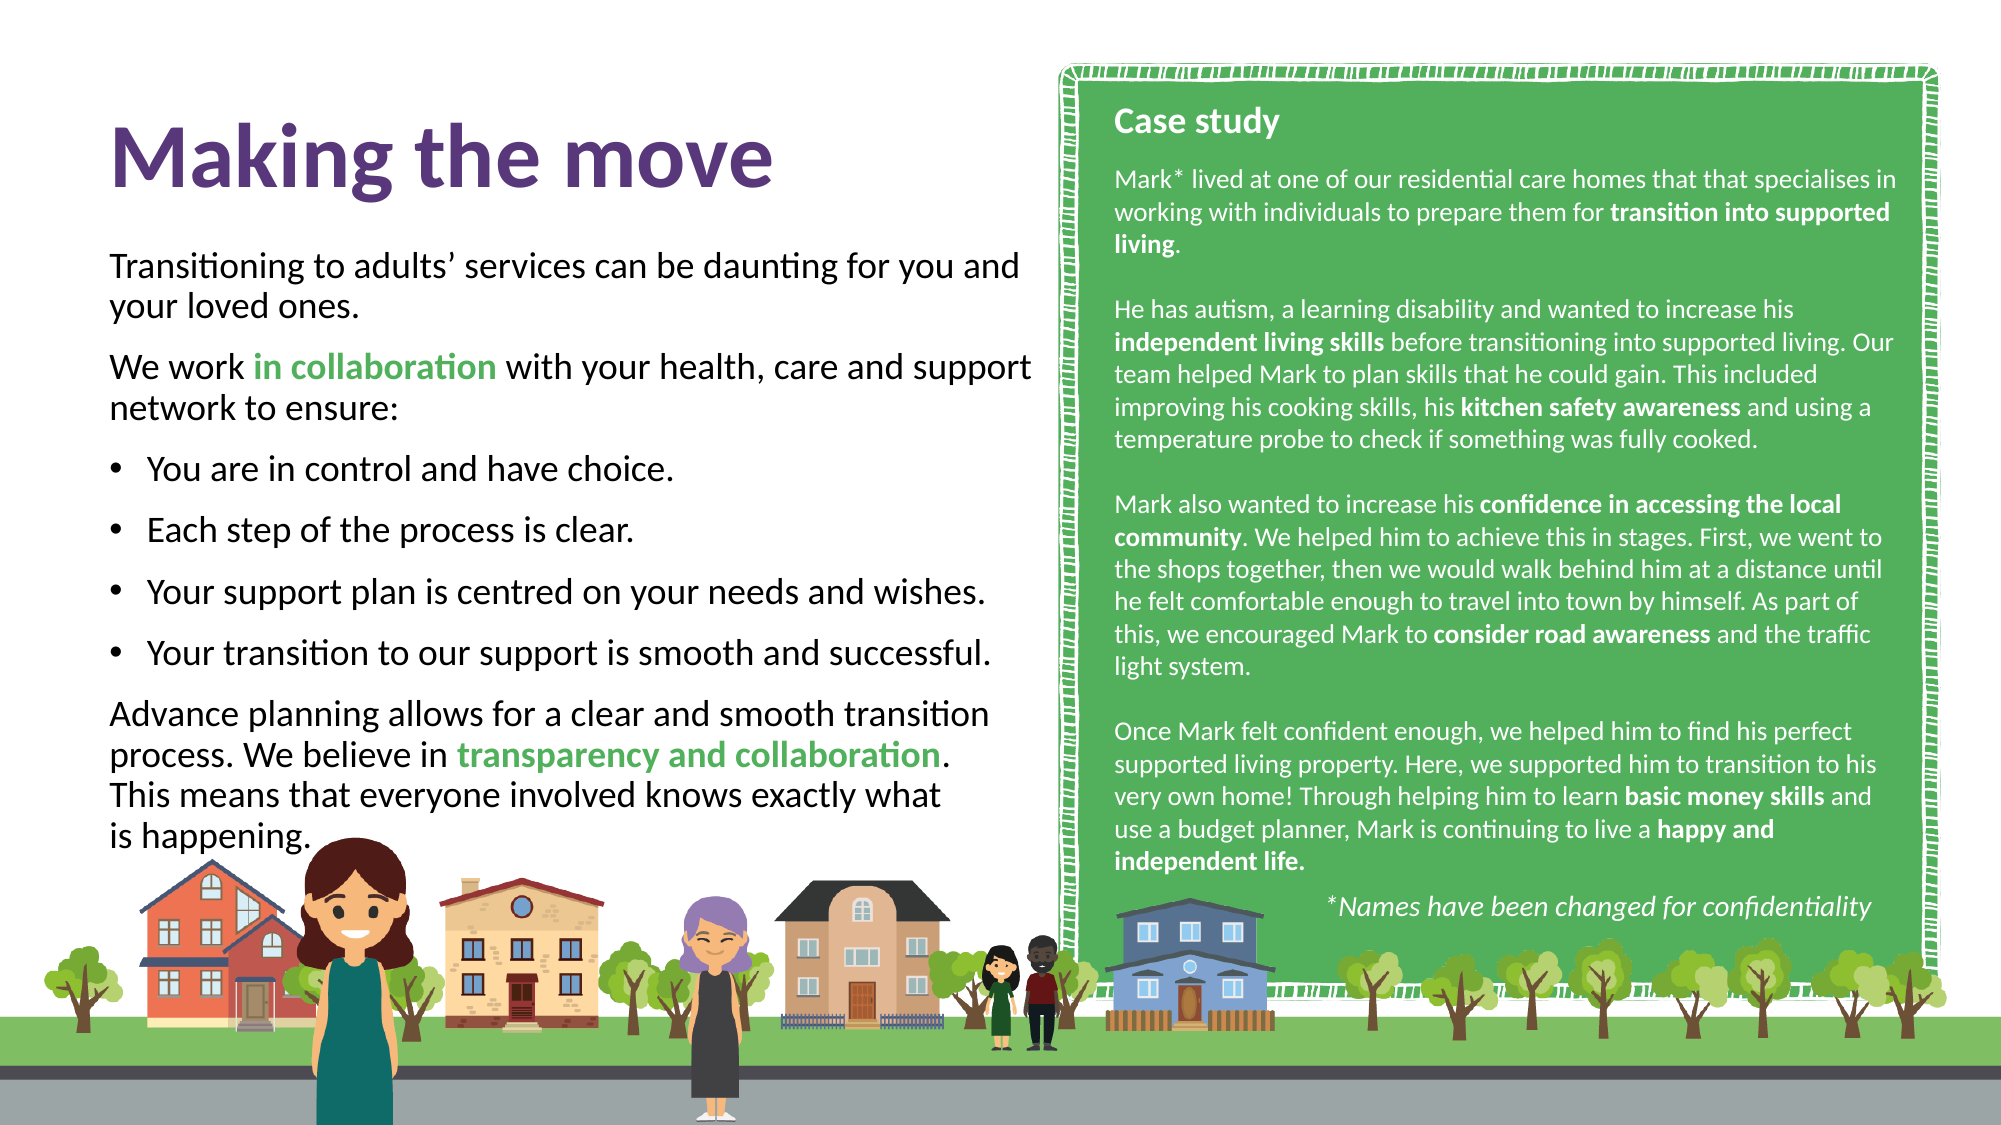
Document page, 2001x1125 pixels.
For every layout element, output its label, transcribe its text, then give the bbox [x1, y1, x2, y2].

text_box Transitioning to adults’ services can be daunting for you and your loved ones. We work in collaboration with your health, care and support network to ensure: You are in control and have choice. Each step of the process is clear. Your support plan is centred on your needs and wishes. Your transition to our support is smooth and successful. Advance planning allows for a clear and smooth transition process. We believe in transparency and collaboration. This means that everyone involved knows exactly what is happening. [94, 238, 999, 837]
picture [0, 0, 2001, 1125]
title Making the move [94, 98, 999, 217]
